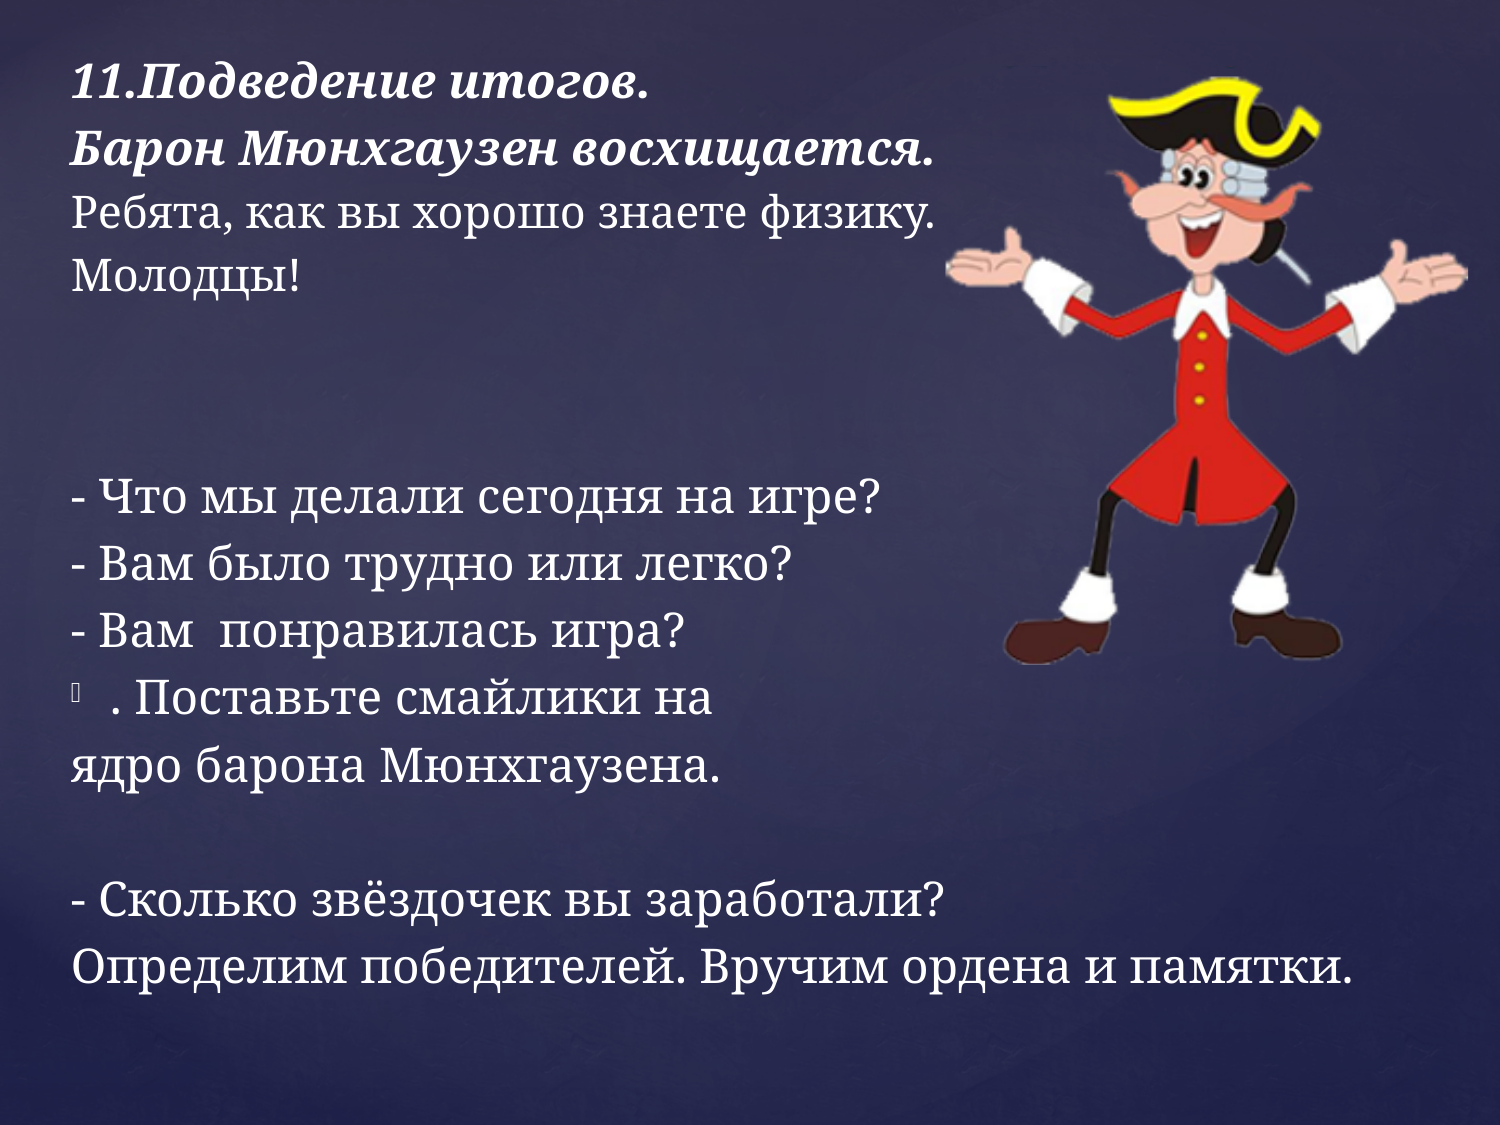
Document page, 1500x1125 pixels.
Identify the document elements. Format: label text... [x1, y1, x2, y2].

picture [926, 65, 1469, 678]
list 11.Подведение итогов. Барон Мюнхгаузен восхищается. Ребята, как вы хорошо знаете физику. Молодцы! - Что мы делали сегодня на игре? - Вам было трудно или легко? - Вам понравилась игра? . Поставьте смайлики на ядро барона Мюнхгаузена. - Сколько звёздочек вы заработали? Определим победителей. Вручим ордена и памятки. [53, 42, 1436, 1024]
